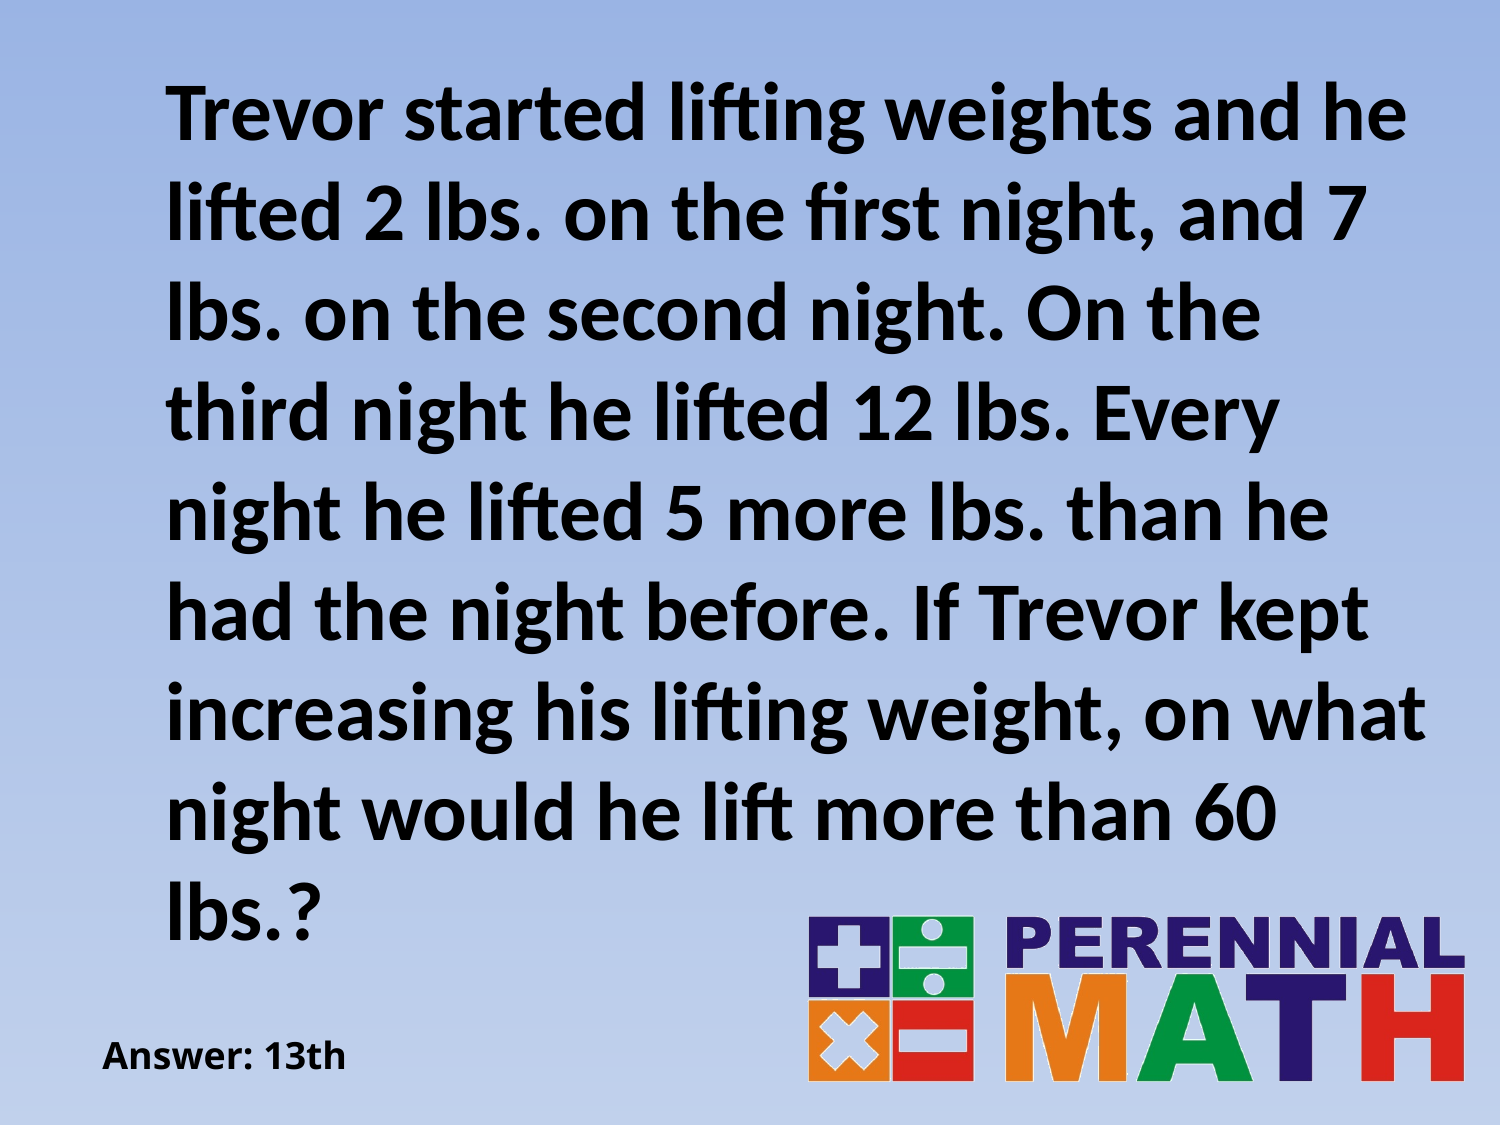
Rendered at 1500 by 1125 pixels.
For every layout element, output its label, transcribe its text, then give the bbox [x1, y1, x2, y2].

subtitle Trevor started lifting weights and he lifted 2 lbs. on the first night, and 7 lbs. on the second night. On the third night he lifted 12 lbs. Every night he lifted 5 more lbs. than he had the night before. If Trevor kept increasing his lifting weight, on what night would he lift more than 60 lbs.? [150, 50, 1450, 1025]
text_box Answer: 13th [87, 1024, 650, 1085]
picture [799, 904, 1478, 1087]
